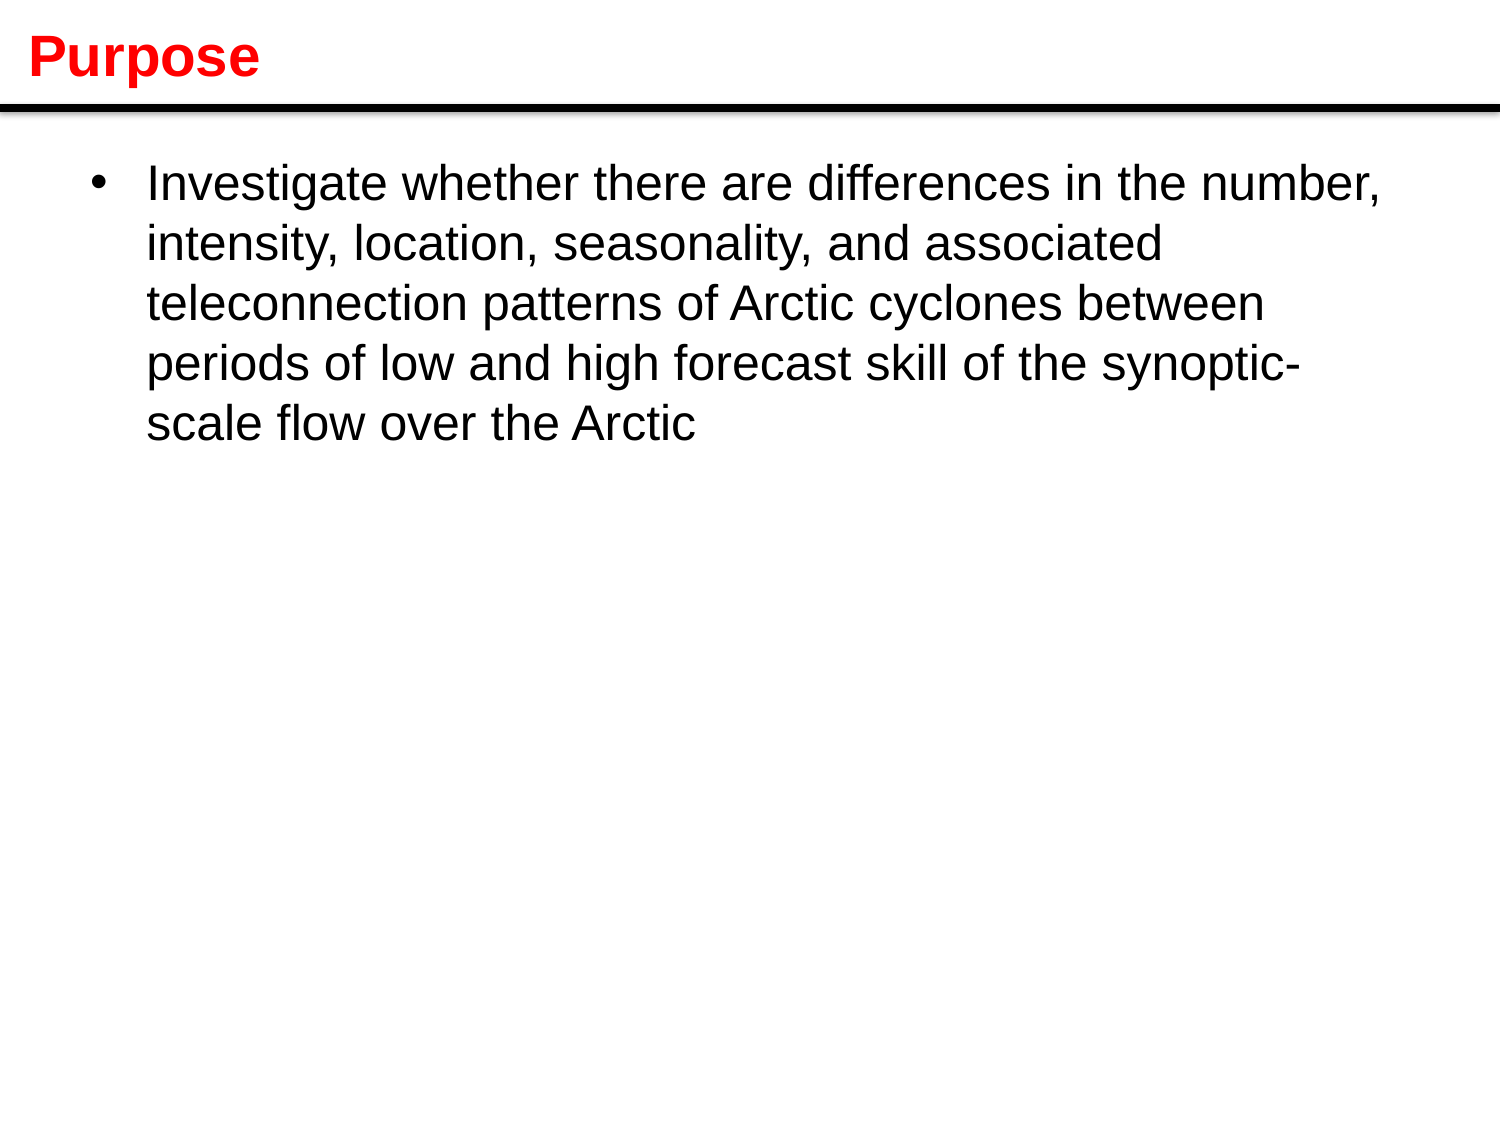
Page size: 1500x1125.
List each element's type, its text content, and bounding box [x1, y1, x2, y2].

list Investigate whether there are differences in the number, intensity, location, seasonality, and associated teleconnection patterns of Arctic cyclones between periods of low and high forecast skill of the synoptic-scale flow over the Arctic [75, 143, 1425, 1125]
title Purpose [13, 0, 1345, 107]
